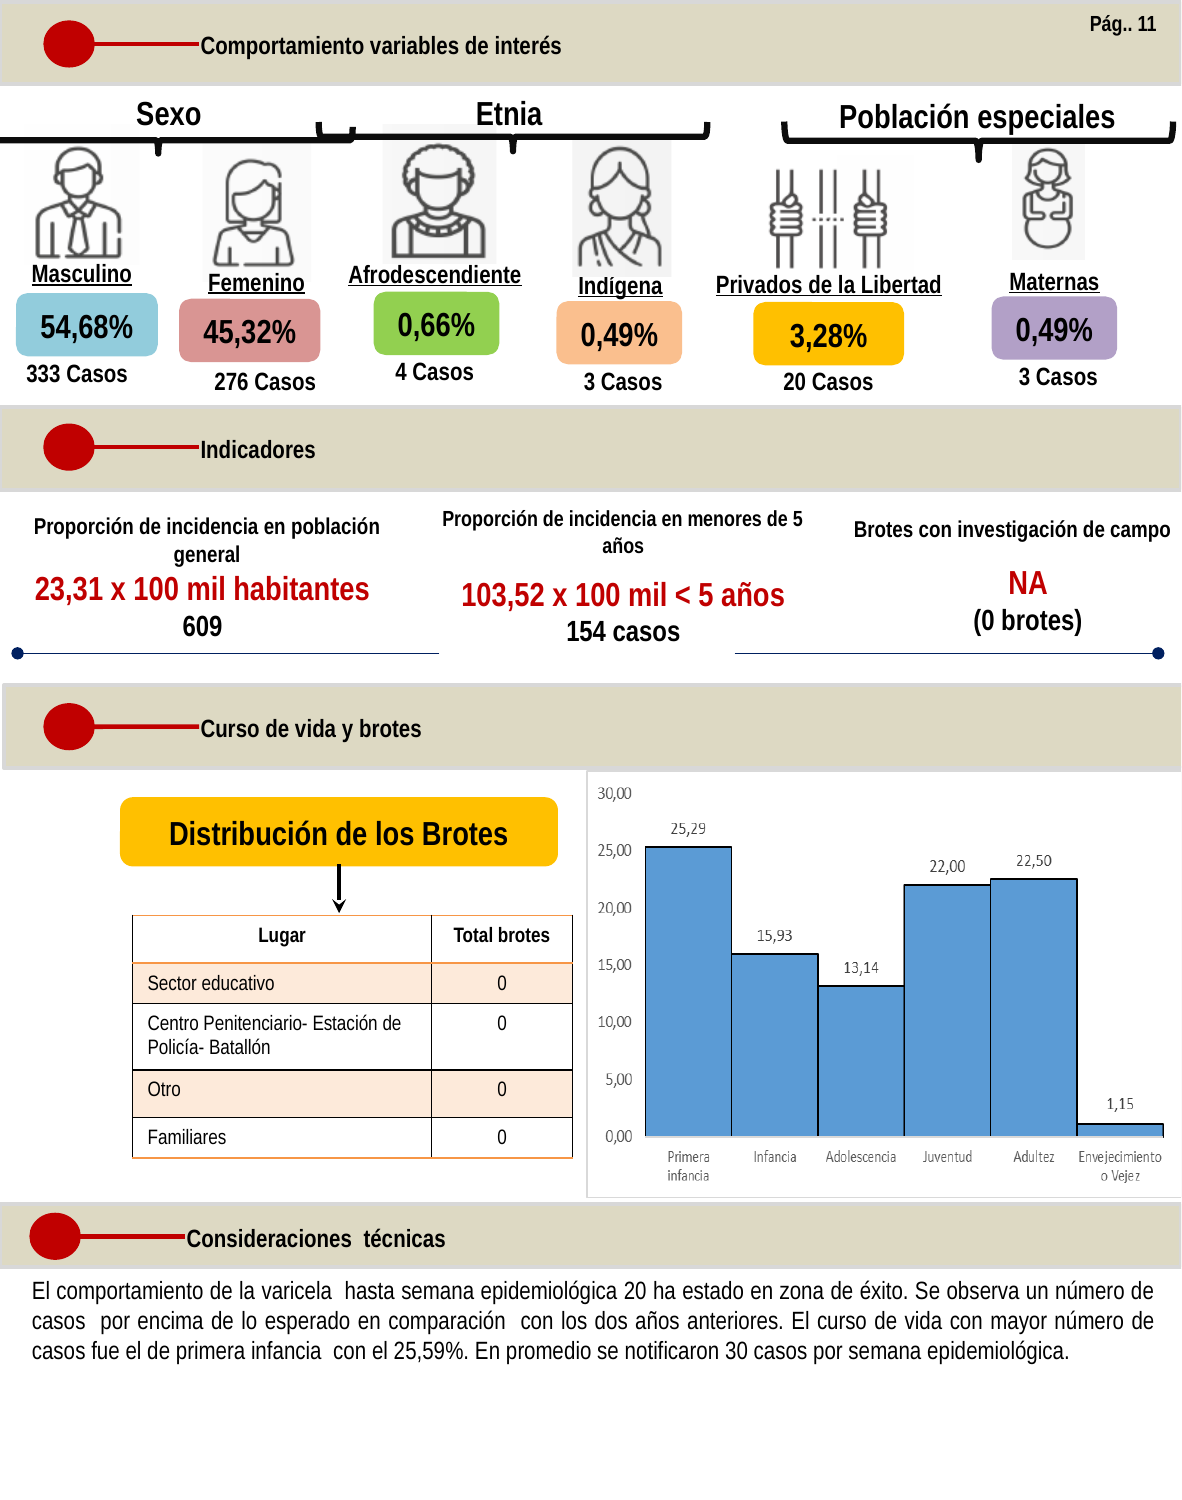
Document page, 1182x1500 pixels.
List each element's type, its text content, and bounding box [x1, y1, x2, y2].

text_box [45, 425, 611, 472]
text_box 23,31 x 100 mil habitantes 609 [18, 559, 387, 650]
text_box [364, 83, 662, 156]
table_cell 0 [432, 1071, 572, 1117]
table_cell 0 [432, 964, 572, 1003]
text_box [0, 407, 1182, 490]
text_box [749, 87, 1182, 161]
table_header Lugar [133, 916, 431, 962]
text_box El comportamiento de la varicela hasta semana epidemiológica 20 ha estado en zona de éxito. Se observa un número de casos por encima de lo esperado en comparación con los dos años anteriores. El curso de vida con mayor número de casos fue el de primera infancia con el 25,59%. En promedio se notificaron 30 casos por semana epidemiológica. [16, 1266, 1173, 1372]
text_box 103,52 x 100 mil < 5 años 154 casos [445, 565, 802, 656]
table_cell Centro Penitenciario- Estación de Policía- Batallón [133, 1004, 431, 1069]
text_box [0, 124, 150, 396]
table_cell Familiares [133, 1118, 431, 1157]
text_box Proporción de incidencia en menores de 5 años [410, 497, 837, 565]
table_cell 0 [432, 1118, 572, 1157]
table_cell Sector educativo [133, 964, 431, 1003]
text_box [318, 123, 514, 394]
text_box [23, 84, 294, 160]
text_box NA (0 brotes) [957, 553, 1099, 644]
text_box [45, 704, 612, 751]
text_box [0, 1, 1182, 85]
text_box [45, 22, 612, 69]
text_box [519, 136, 725, 404]
table_header Total brotes [432, 916, 572, 962]
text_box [31, 1214, 598, 1261]
text_box [0, 1204, 1182, 1267]
text_box Pág.. 11 [1074, 2, 1182, 44]
picture [1012, 161, 1085, 257]
text_box Distribución de los Brotes [122, 799, 556, 865]
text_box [965, 257, 1182, 399]
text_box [696, 154, 962, 405]
text_box Brotes con investigación de campo [837, 507, 1182, 550]
table_cell 0 [432, 1004, 572, 1069]
table_cell Otro [133, 1071, 431, 1117]
text_box [3, 685, 1182, 768]
picture [585, 770, 1182, 1198]
text_box Proporción de incidencia en población general [15, 504, 399, 575]
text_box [155, 141, 367, 404]
